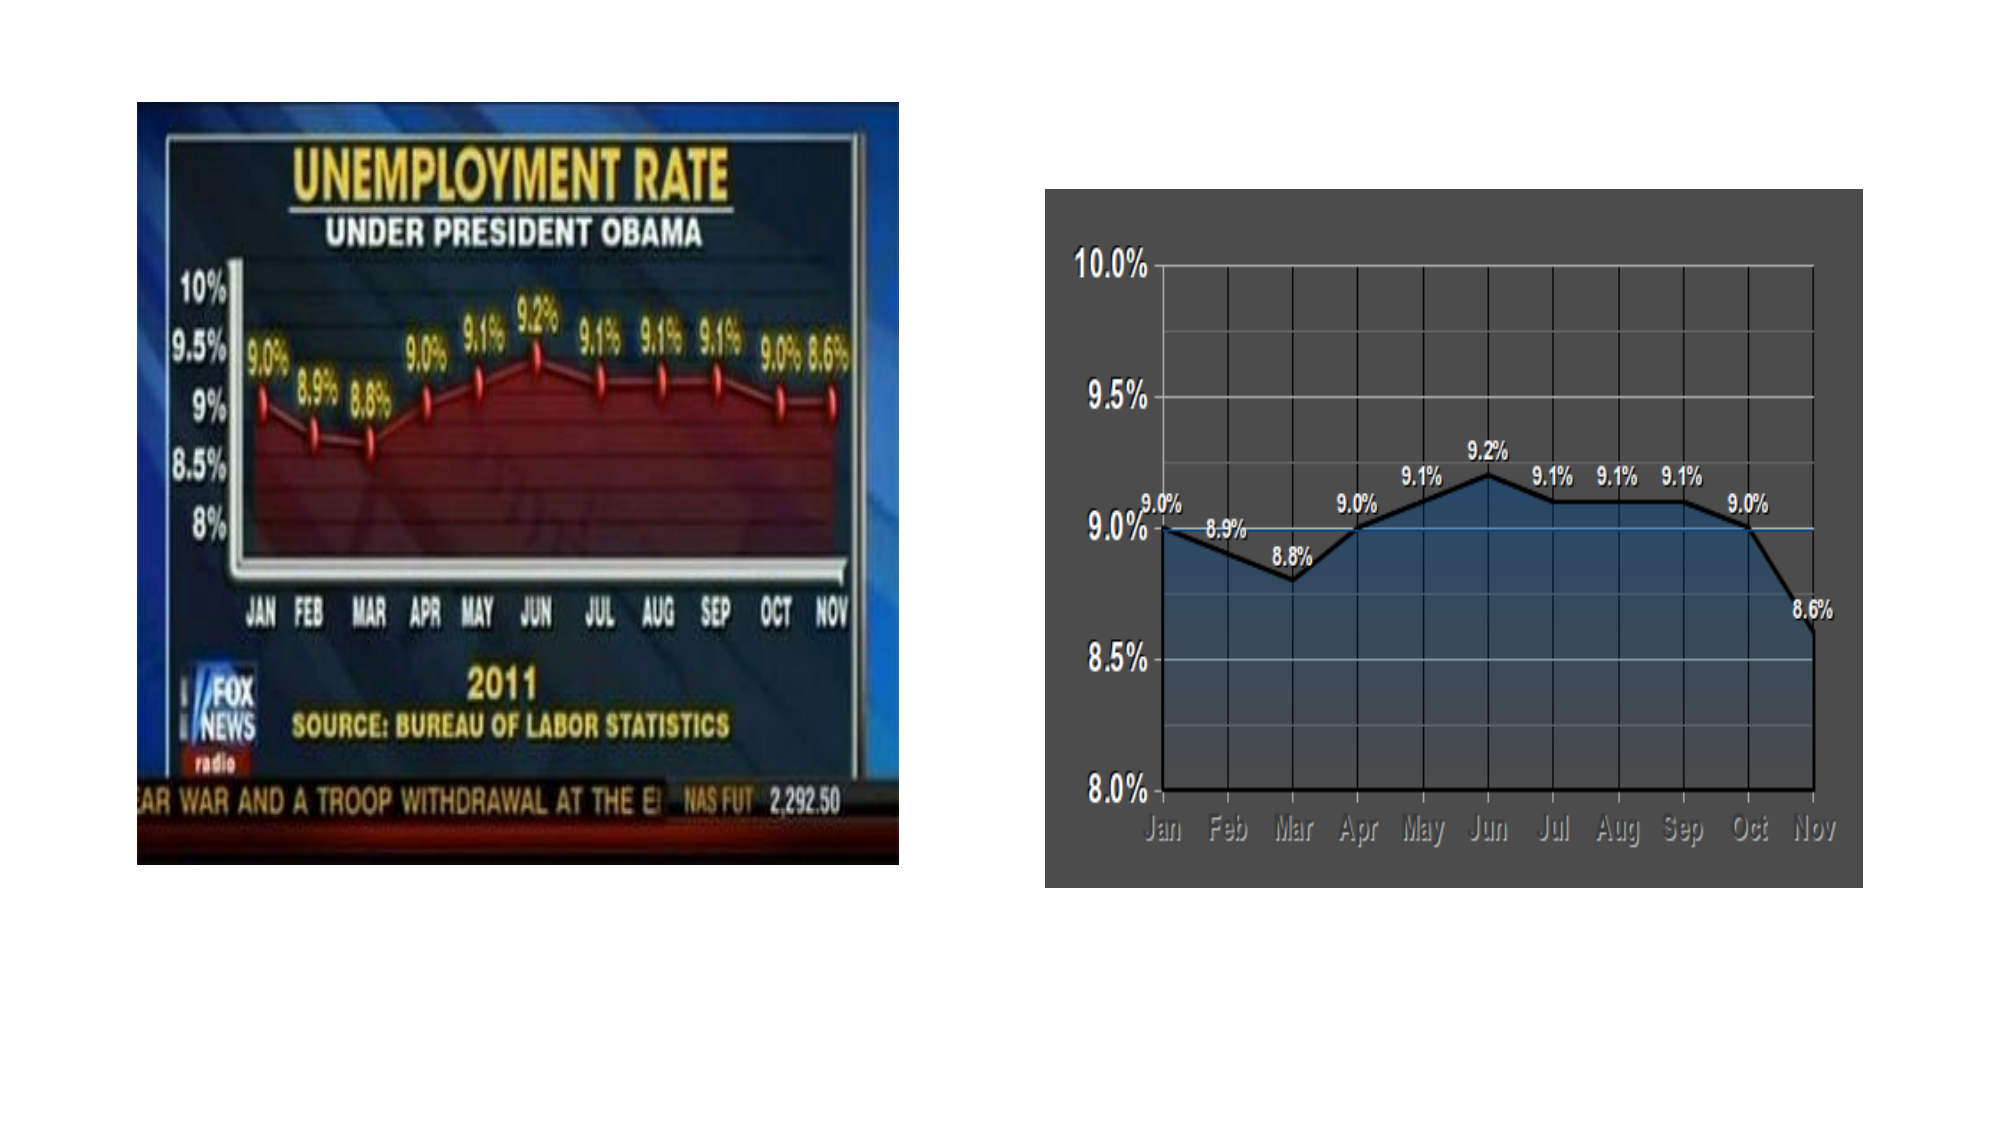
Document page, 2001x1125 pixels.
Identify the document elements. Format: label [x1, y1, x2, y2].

picture [1045, 189, 1863, 888]
list [137, 102, 899, 865]
